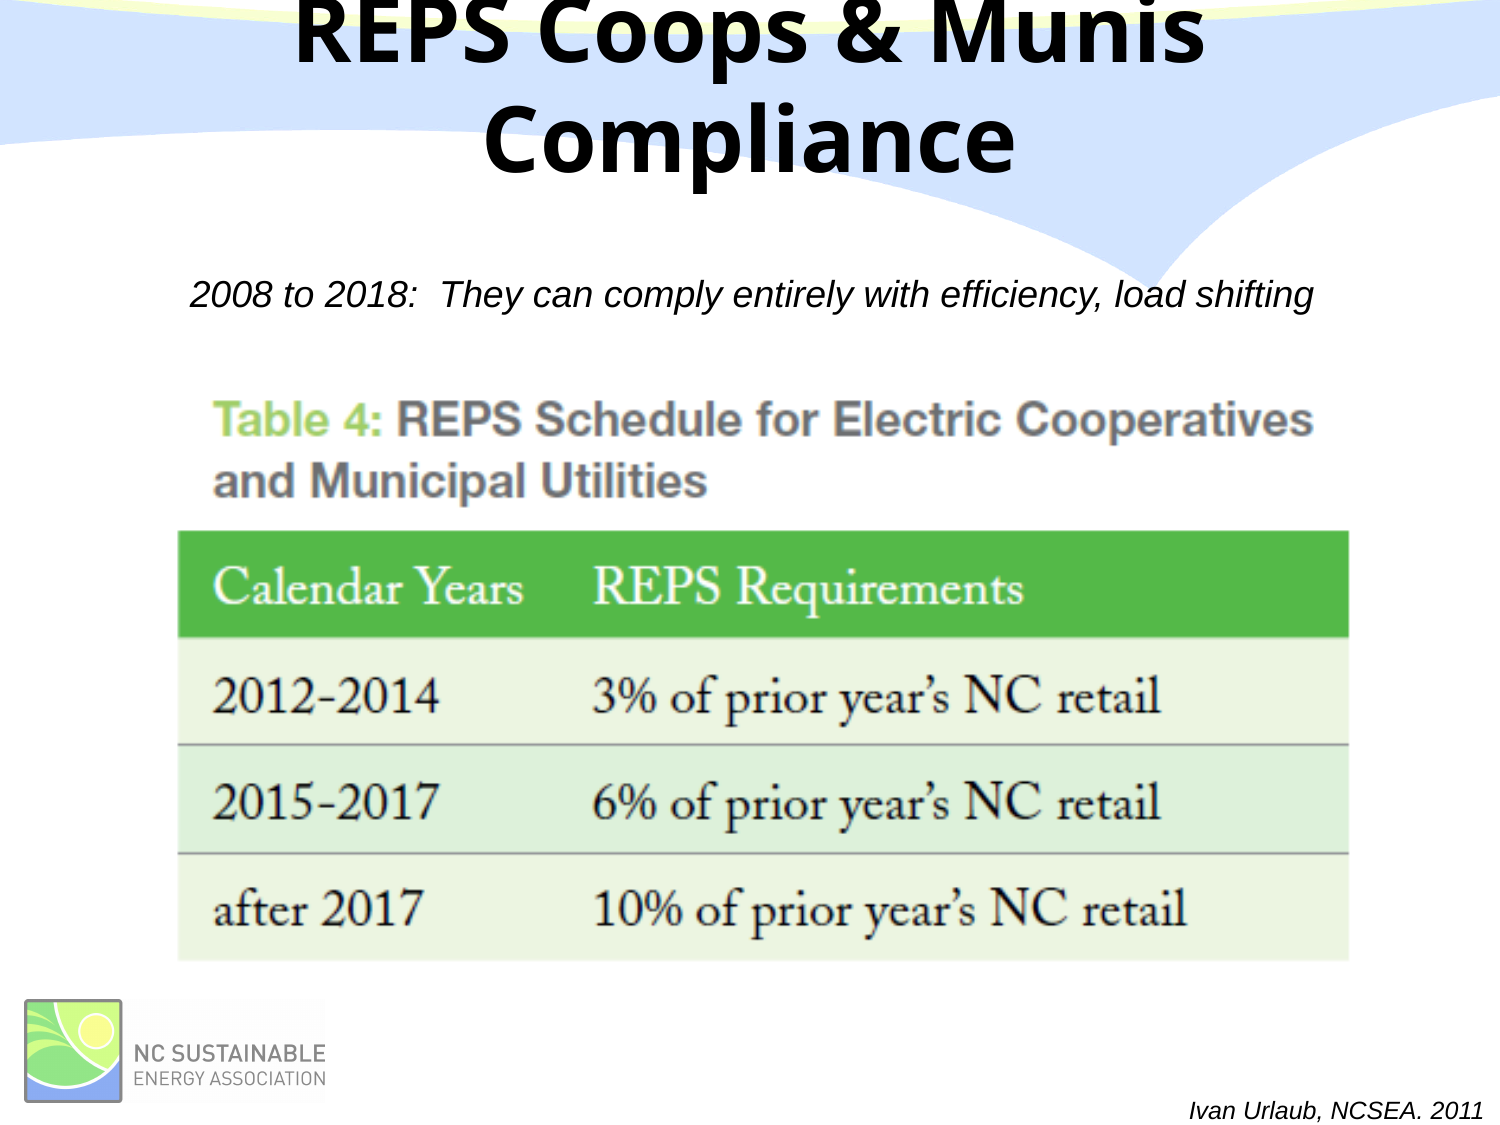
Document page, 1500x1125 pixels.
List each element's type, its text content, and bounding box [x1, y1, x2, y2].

text_box 2008 to 2018: They can comply entirely with efficiency, load shifting [174, 262, 1425, 323]
text_box Ivan Urlaub, NCSEA. 2011 [687, 1087, 1500, 1125]
title REPS Coops & Munis Compliance [74, 0, 1426, 176]
picture [149, 373, 1376, 988]
